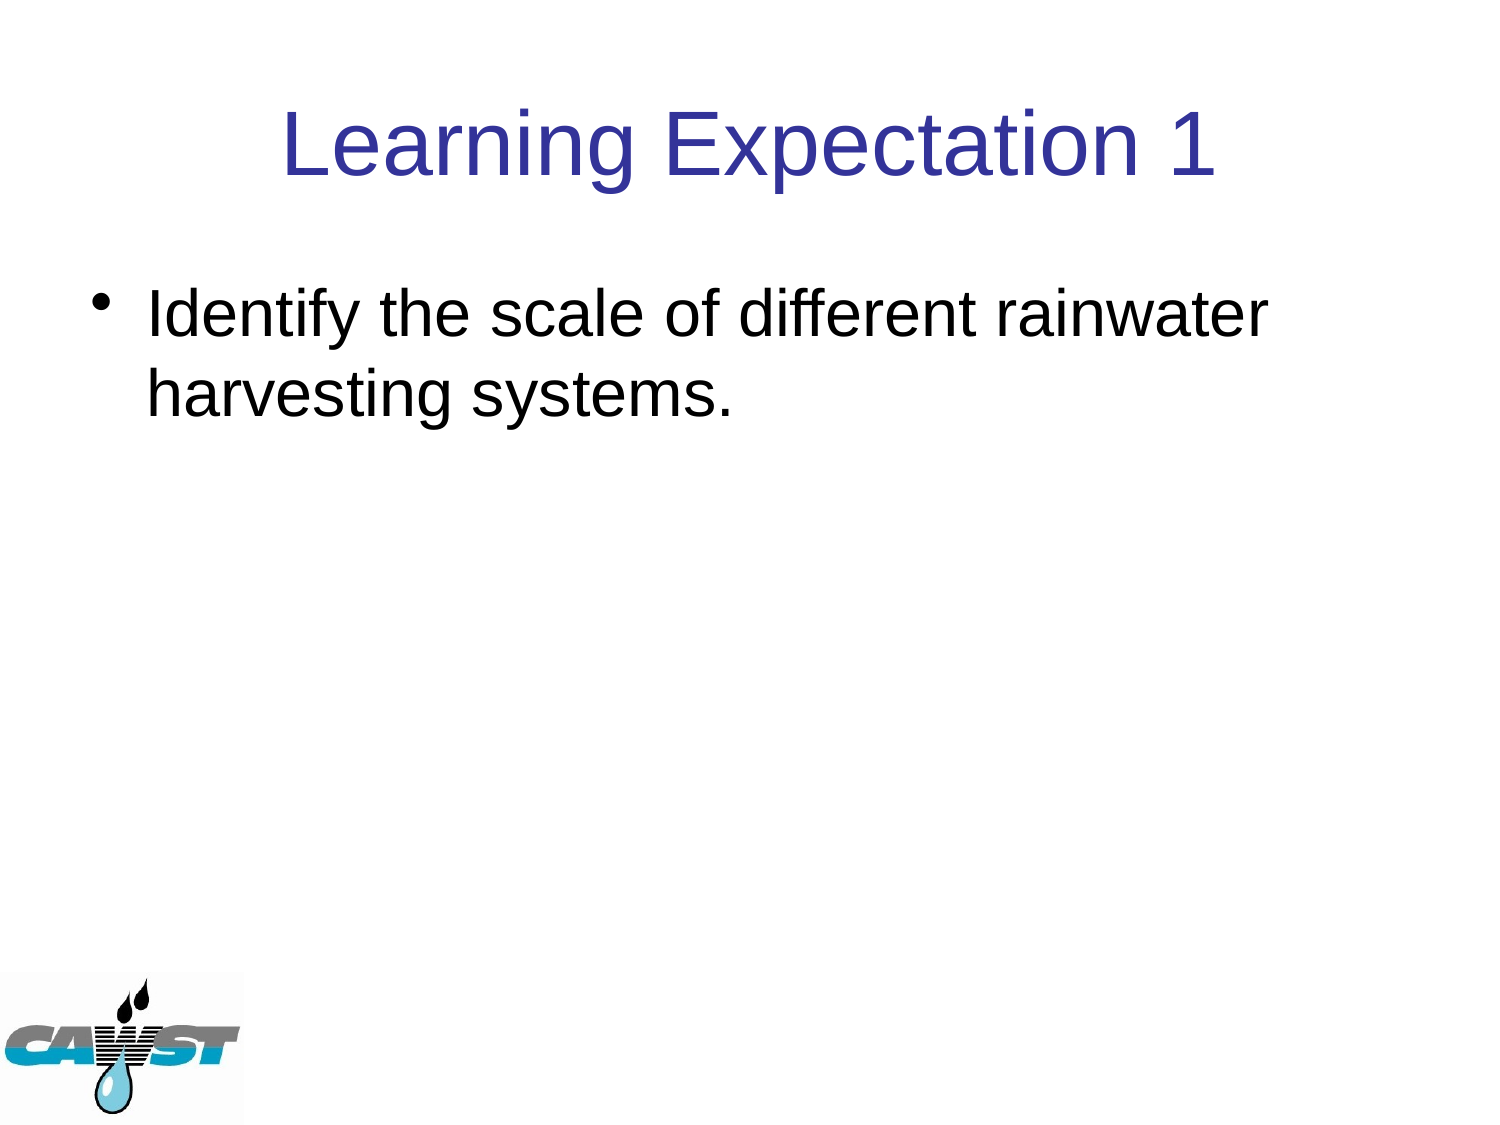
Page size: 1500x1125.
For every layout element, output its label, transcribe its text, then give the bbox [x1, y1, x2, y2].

picture [0, 972, 244, 1125]
title Learning Expectation 1 [75, 45, 1425, 233]
list Identify the scale of different rainwater harvesting systems. [75, 262, 1425, 1005]
